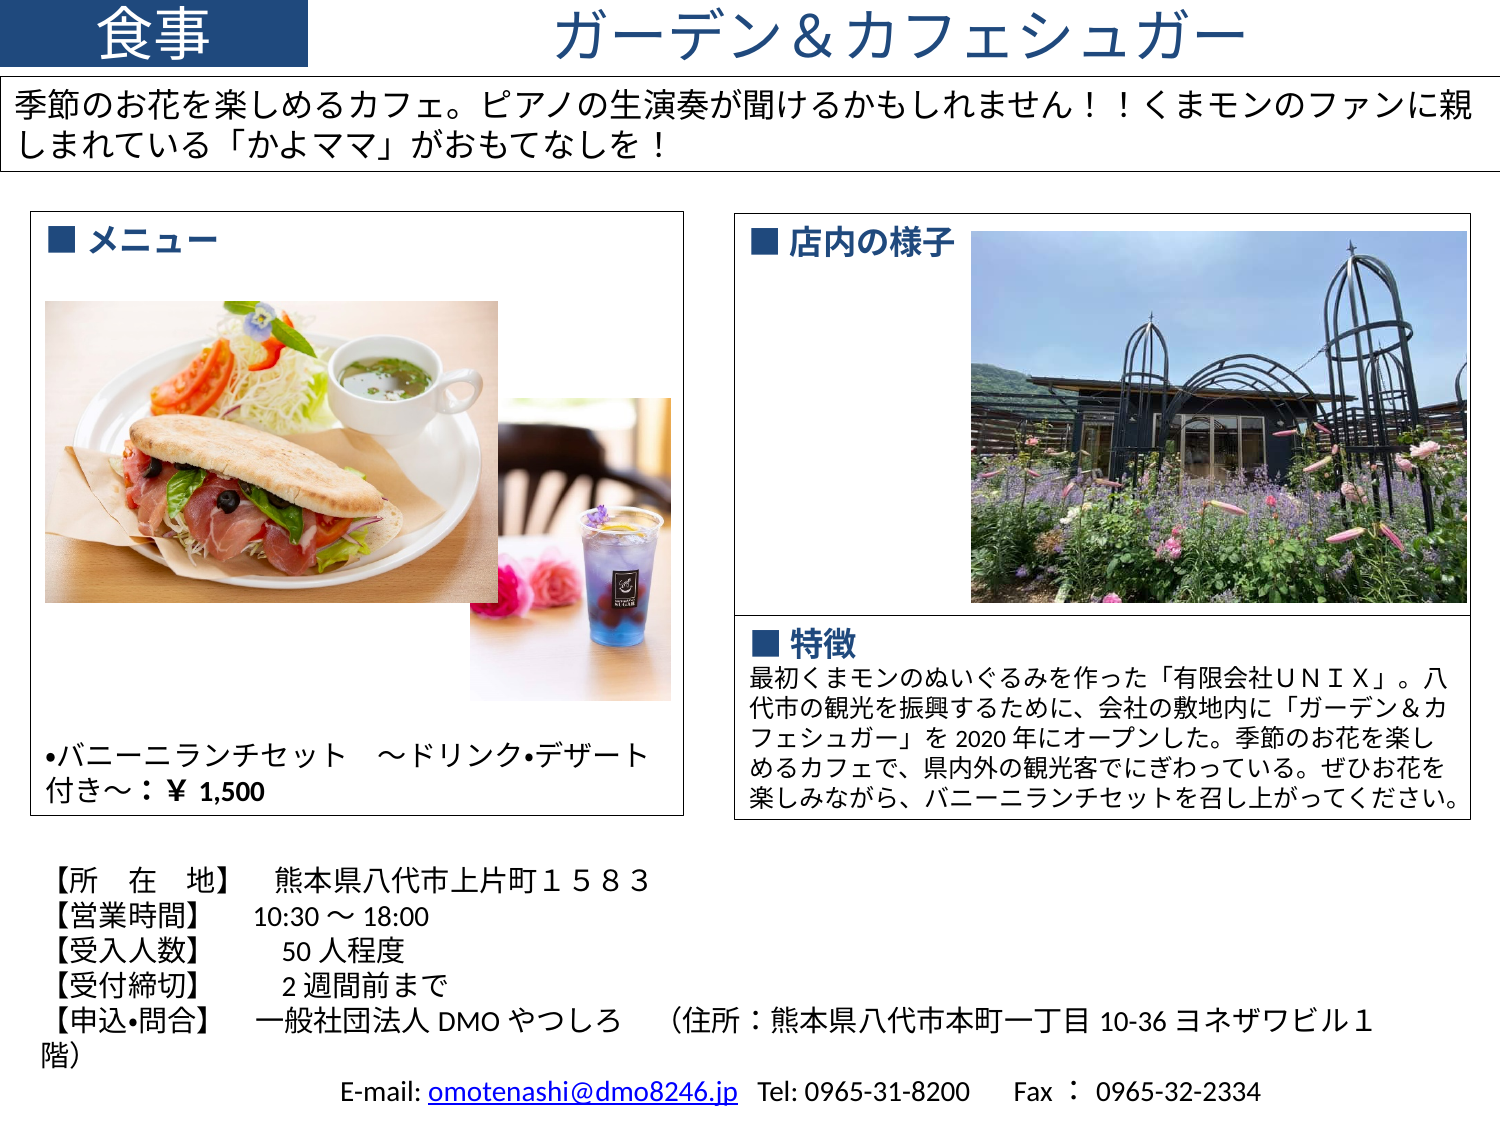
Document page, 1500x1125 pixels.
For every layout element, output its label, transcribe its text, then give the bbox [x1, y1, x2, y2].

picture [971, 231, 1467, 604]
title 食事 [0, 0, 301, 67]
text_box ■メニュー ・バニーニランチセット ～ドリンク・デザート付き～：￥1,500 [28, 209, 686, 817]
text_box 季節のお花を楽しめるカフェ。ピアノの生演奏が聞けるかもしれません！！くまモンのファンに親しまれている「かよママ」がおもてなしを！ [0, 75, 1500, 173]
text_box 【所 在 地】 熊本県八代市上片町１５８３ 【営業時間】 10:30～18:00 【受入人数】 50人程度 【受付締切】 2週間前まで 【申込・問合】 一般社団法人DMOやつしろ （住所：熊本県八代市本町一丁目10-36ヨネザワビル１階） E-mail: omotenashi@dmo8246.jp Tel: 0965-31-8200 Fax：0965-32-2334 [25, 855, 1432, 1115]
text_box ■特徴 最初くまモンのぬいぐるみを作った「有限会社ＵＮＩＸ」。八代市の観光を振興するために、会社の敷地内に「ガーデン＆カフェシュガー」を2020年にオープンした。季節のお花を楽しめるカフェで、県内外の観光客でにぎわっている。ぜひお花を楽しみながら、バニーニランチセットを召し上がってください。 [733, 613, 1473, 822]
text_box ガーデン＆カフェシュガー [301, 0, 1500, 69]
text_box ■店内の様子 [732, 212, 1473, 620]
picture [44, 301, 672, 701]
